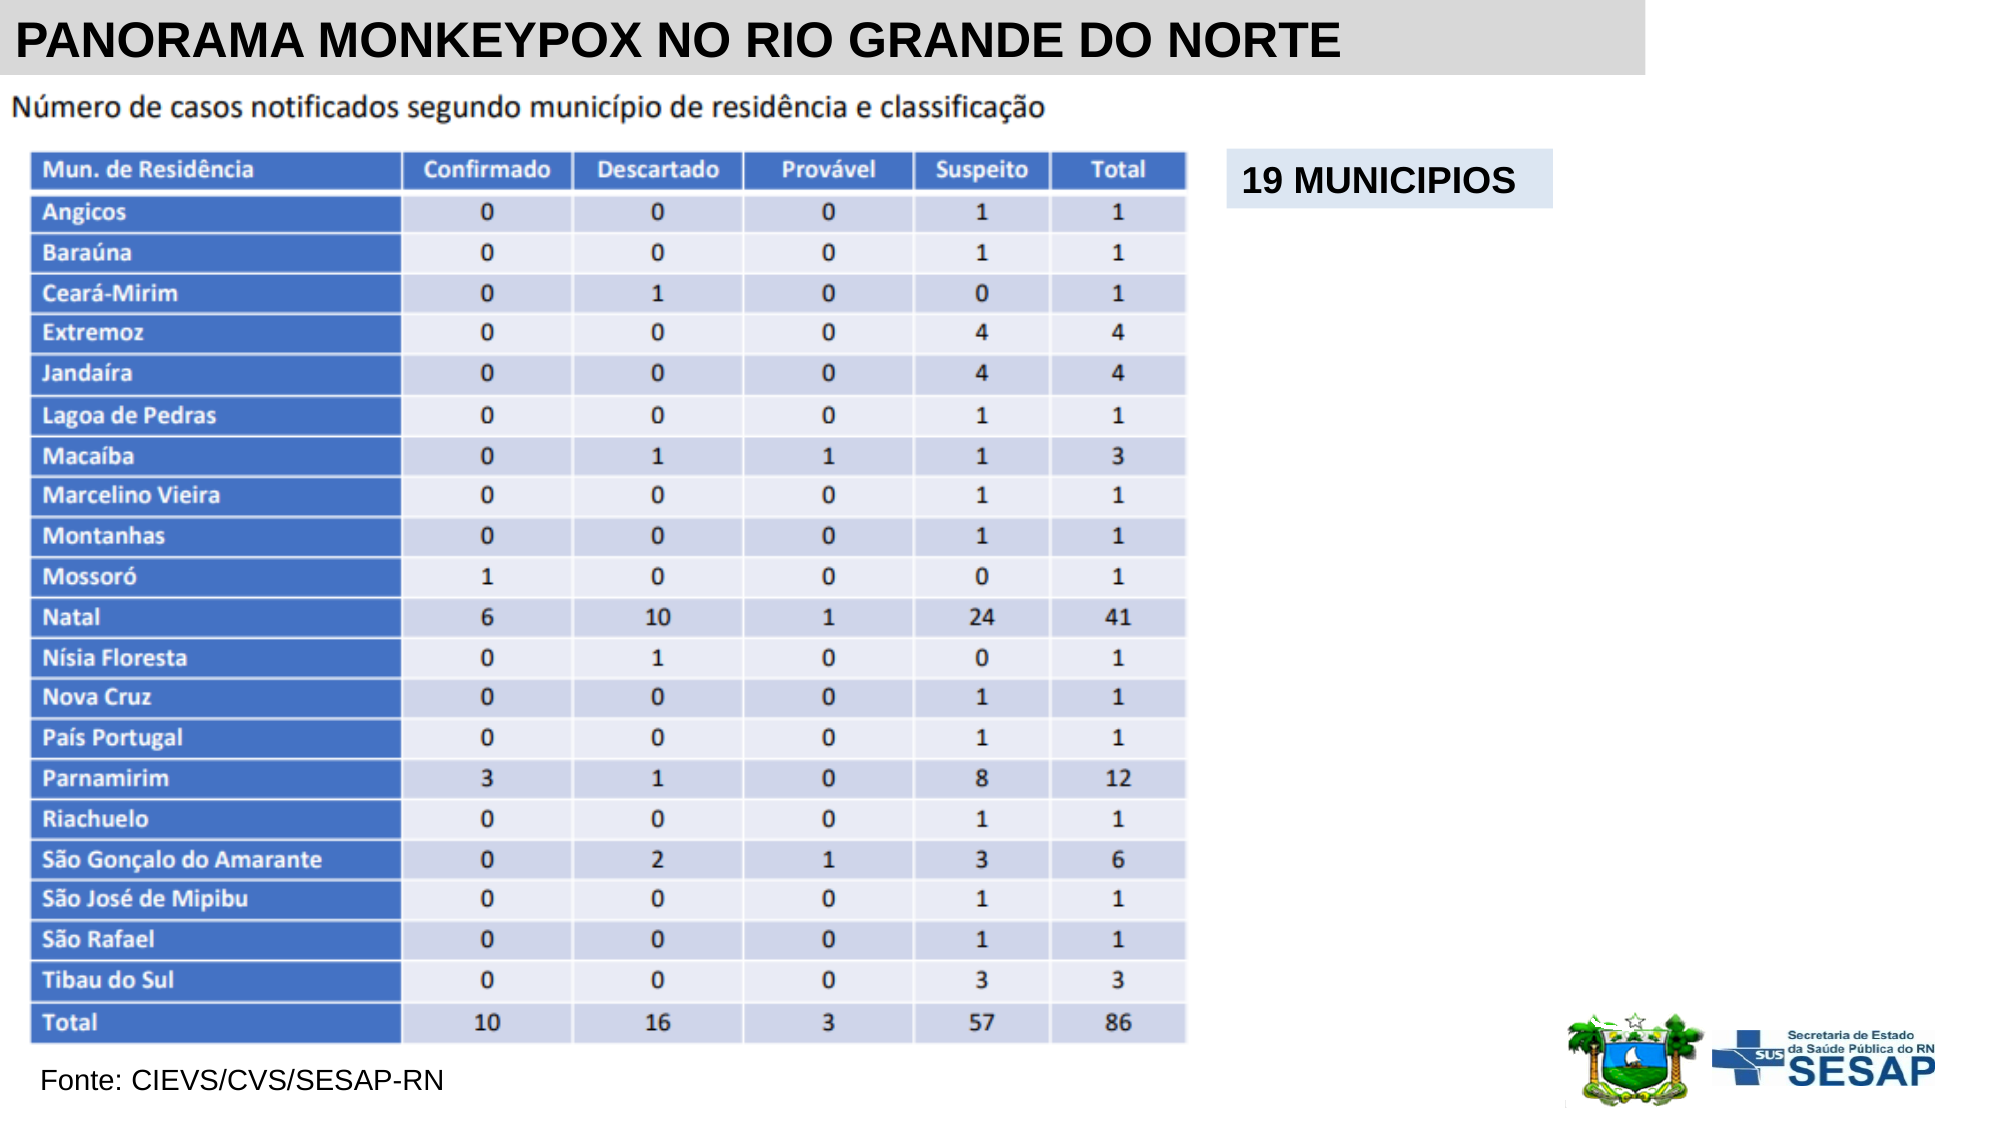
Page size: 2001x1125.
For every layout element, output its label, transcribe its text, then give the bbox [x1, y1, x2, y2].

picture [0, 75, 1217, 1075]
picture [1565, 1012, 1708, 1108]
text_box PANORAMA MONKEYPOX NO RIO GRANDE DO NORTE [0, 0, 1646, 75]
picture [1712, 1030, 1935, 1086]
text_box Fonte: CIEVS/CVS/SESAP-RN [25, 1082, 513, 1105]
text_box 19 MUNICIPIOS [1226, 148, 1553, 209]
